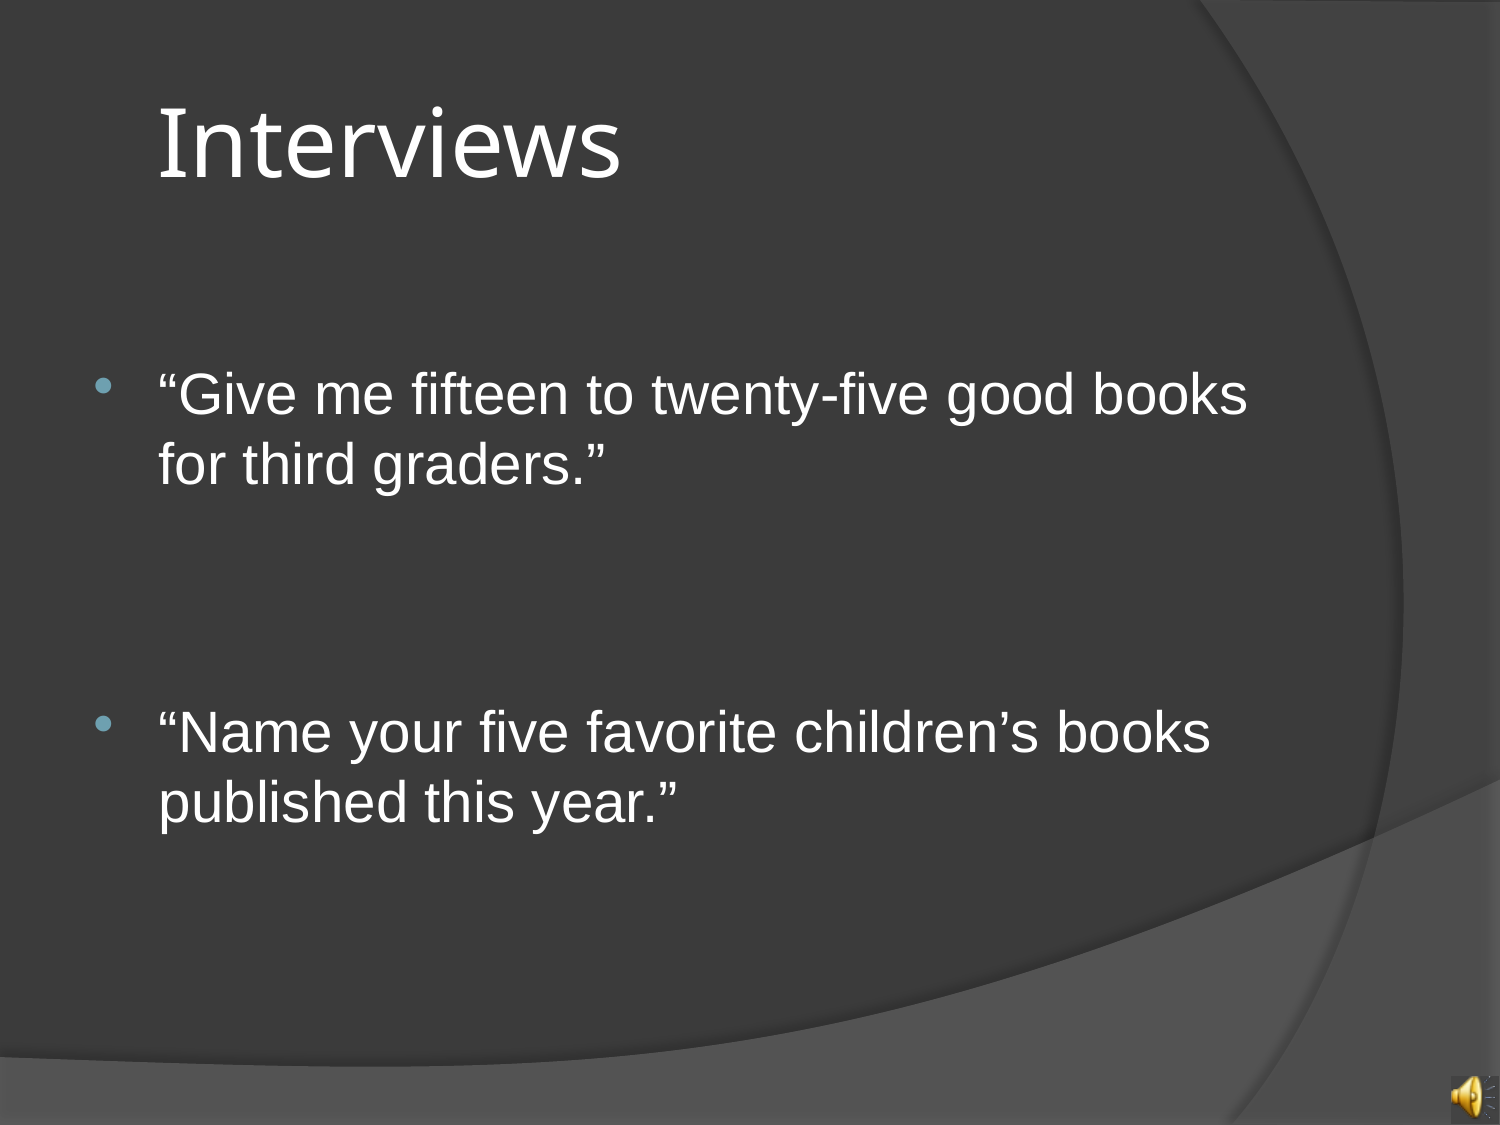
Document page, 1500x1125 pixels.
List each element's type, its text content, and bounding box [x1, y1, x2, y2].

title Interviews [75, 45, 1300, 233]
list “Give me fifteen to twenty-five good books for third graders.” “Name your five favorite children’s books published this year.” [75, 262, 1300, 1005]
picture [1449, 1074, 1500, 1125]
